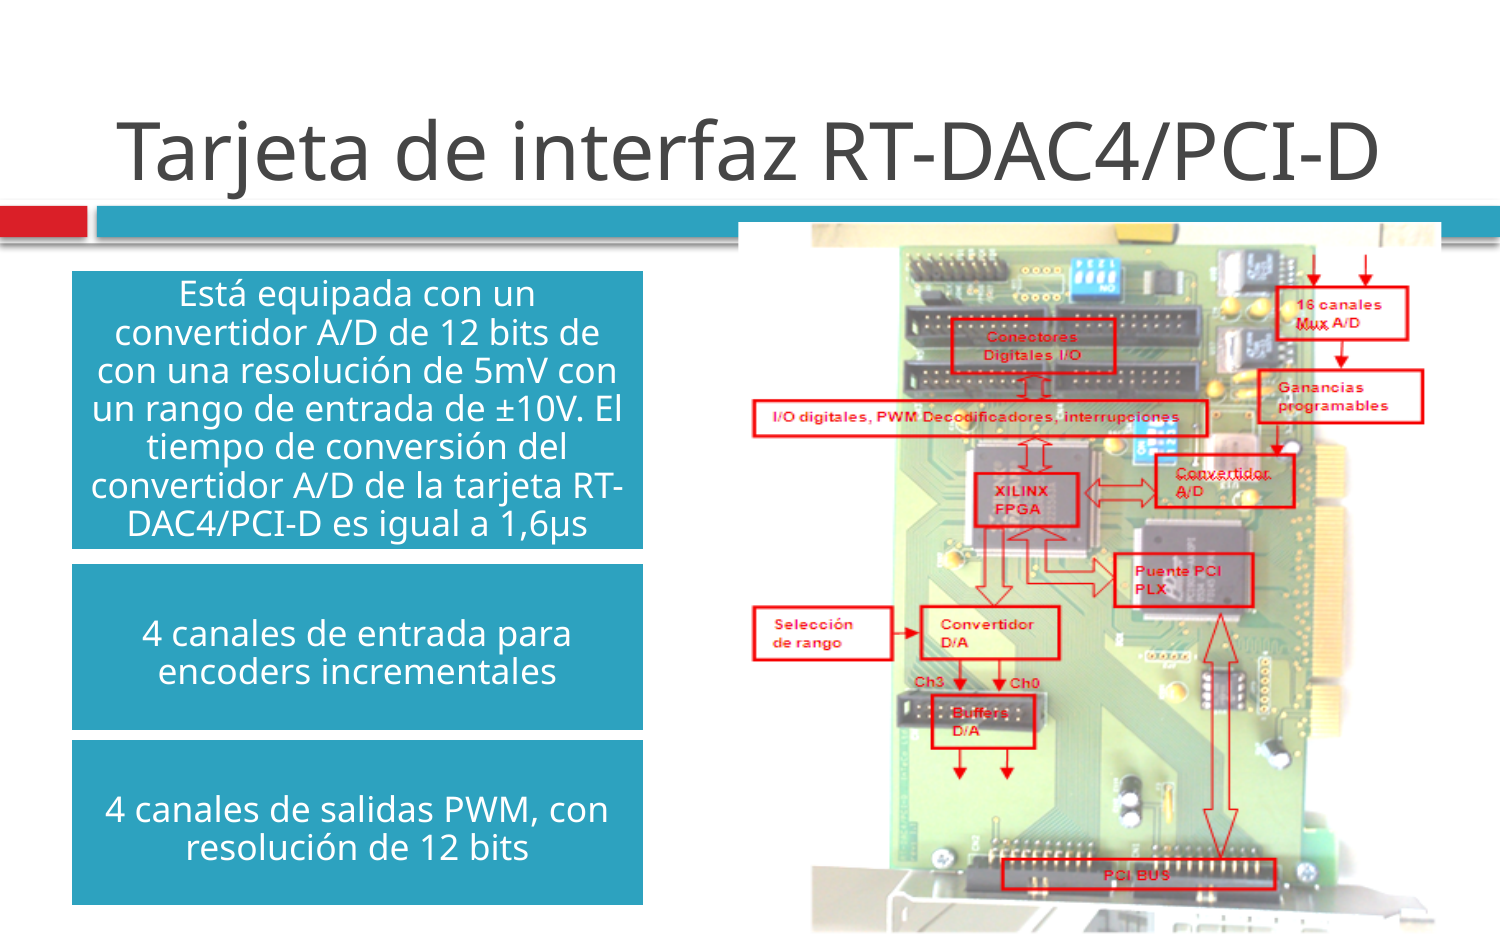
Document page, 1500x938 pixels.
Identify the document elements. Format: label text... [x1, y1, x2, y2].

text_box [69, 748, 645, 915]
picture [737, 222, 1442, 938]
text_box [69, 562, 645, 739]
title Tarjeta de interfaz RT-DAC4/PCI-D [99, 21, 1438, 205]
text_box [69, 269, 645, 552]
